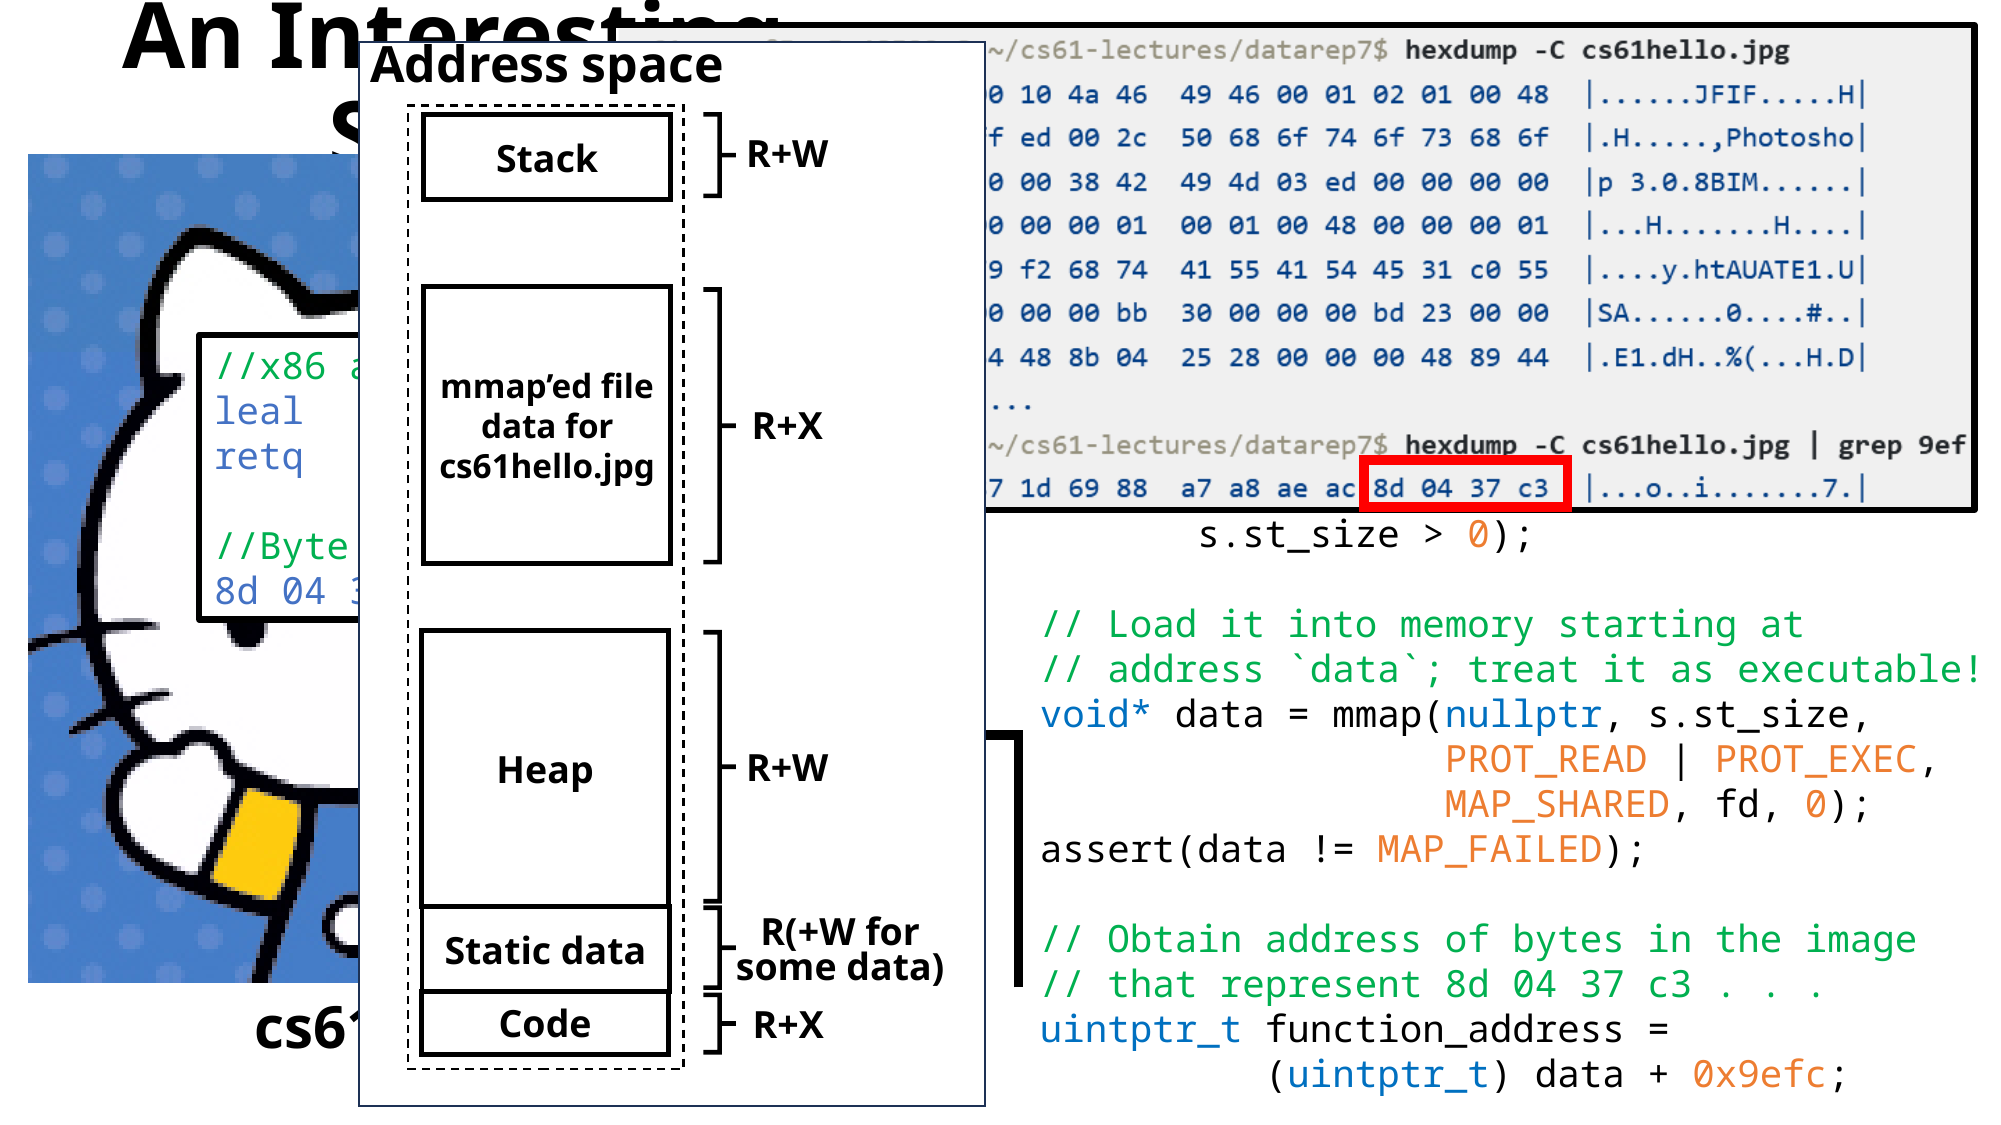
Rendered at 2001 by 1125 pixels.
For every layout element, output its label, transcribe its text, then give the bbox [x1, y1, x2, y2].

title An Interesting Stunt [0, 19, 909, 159]
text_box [423, 286, 847, 564]
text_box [331, 41, 986, 1106]
picture [616, 27, 1972, 507]
text_box int add(int a, int b) { // Open the image file const char* file = "cs61hello.jpg"; int fd = open(file, O_RDONLY); assert(fd >= 0); // Look up the file’s size struct stat s; int r = fstat(fd, &s); assert(r >= 0 && S_ISREG(s.st_mode) && s.st_size > 0); // Load it into memory starting at // address `data`; treat it as executable! void* data = mmap(nullptr, s.st_size, PROT_READ | PROT_EXEC, MAP_SHARED, fd, 0); assert(data != MAP_FAILED); // Obtain address of bytes in the image // that represent 8d 04 37 c3 . . . uintptr_t function_address = (uintptr_t) data + 0x9efc; // Add a and b using that code! int (*function_pointer)(int, int) = (int (*)(int, int)) function_address; // Call add function! return function_pointer(a, b); } [935, 52, 2000, 1125]
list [28, 154, 331, 983]
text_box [986, 507, 1019, 988]
text_box cs61hello.jpg [106, 983, 331, 1068]
